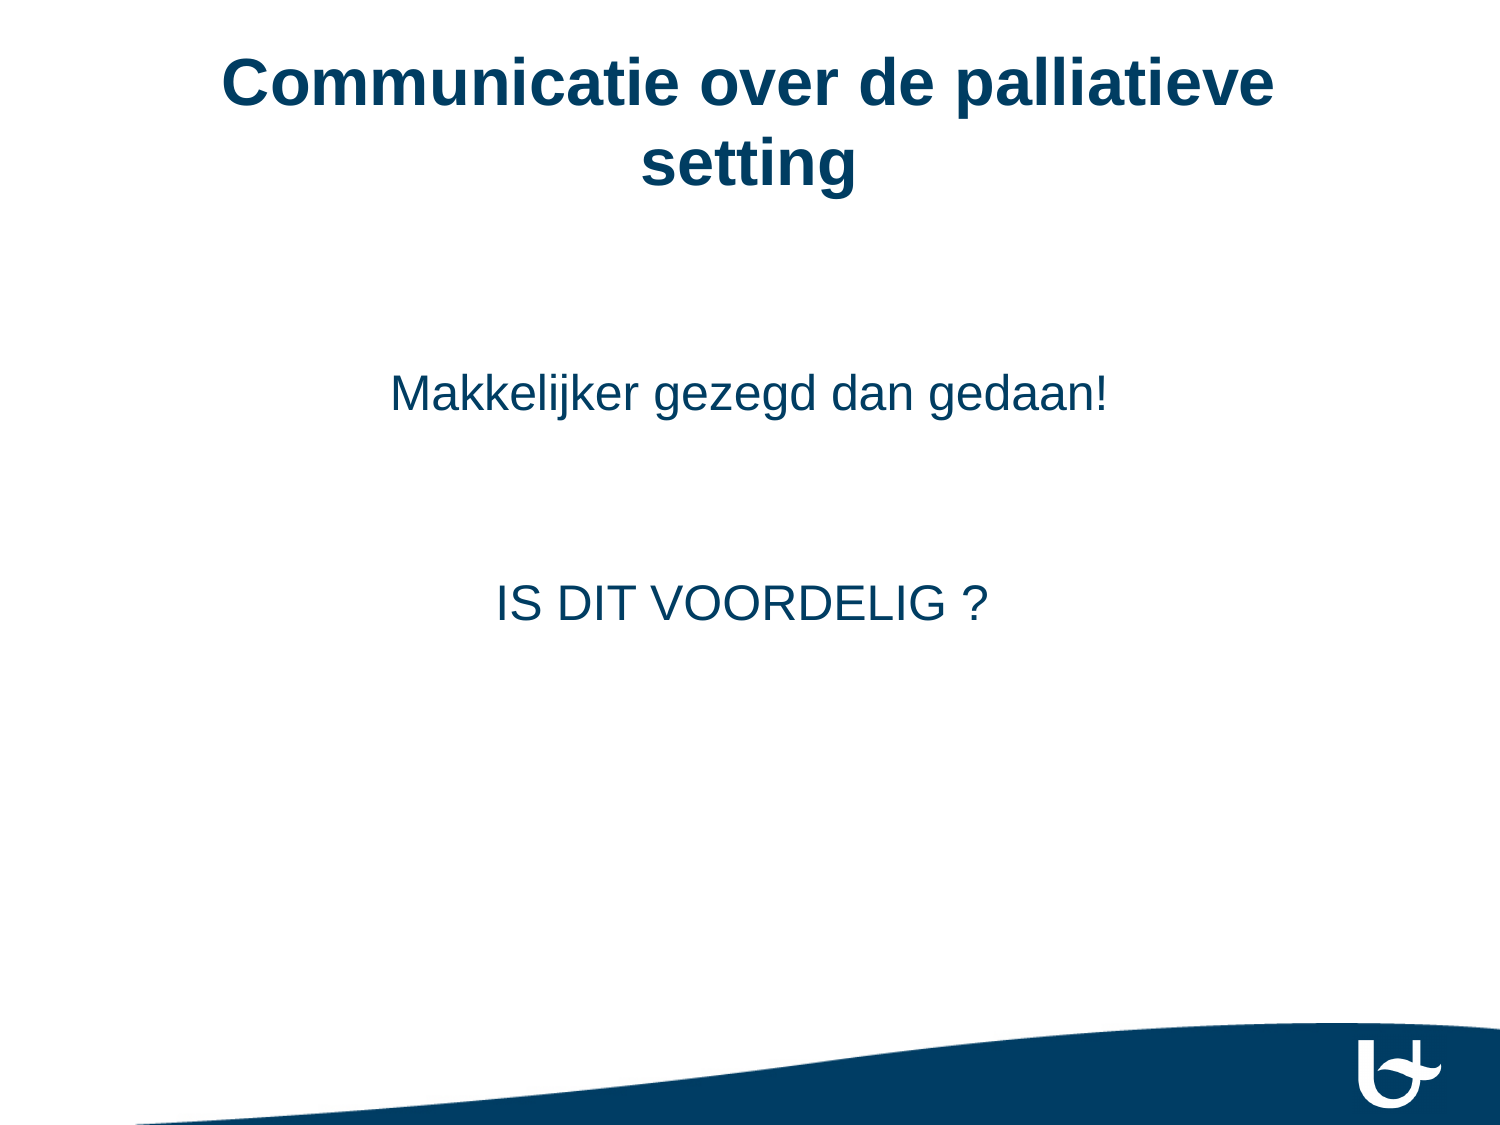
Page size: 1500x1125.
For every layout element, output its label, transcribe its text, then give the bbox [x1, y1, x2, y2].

picture [135, 1023, 1500, 1125]
list Makkelijker gezegd dan gedaan! IS DIT VOORDELIG ? [103, 219, 1396, 979]
title Communicatie over de palliatieve setting [103, 66, 1396, 171]
